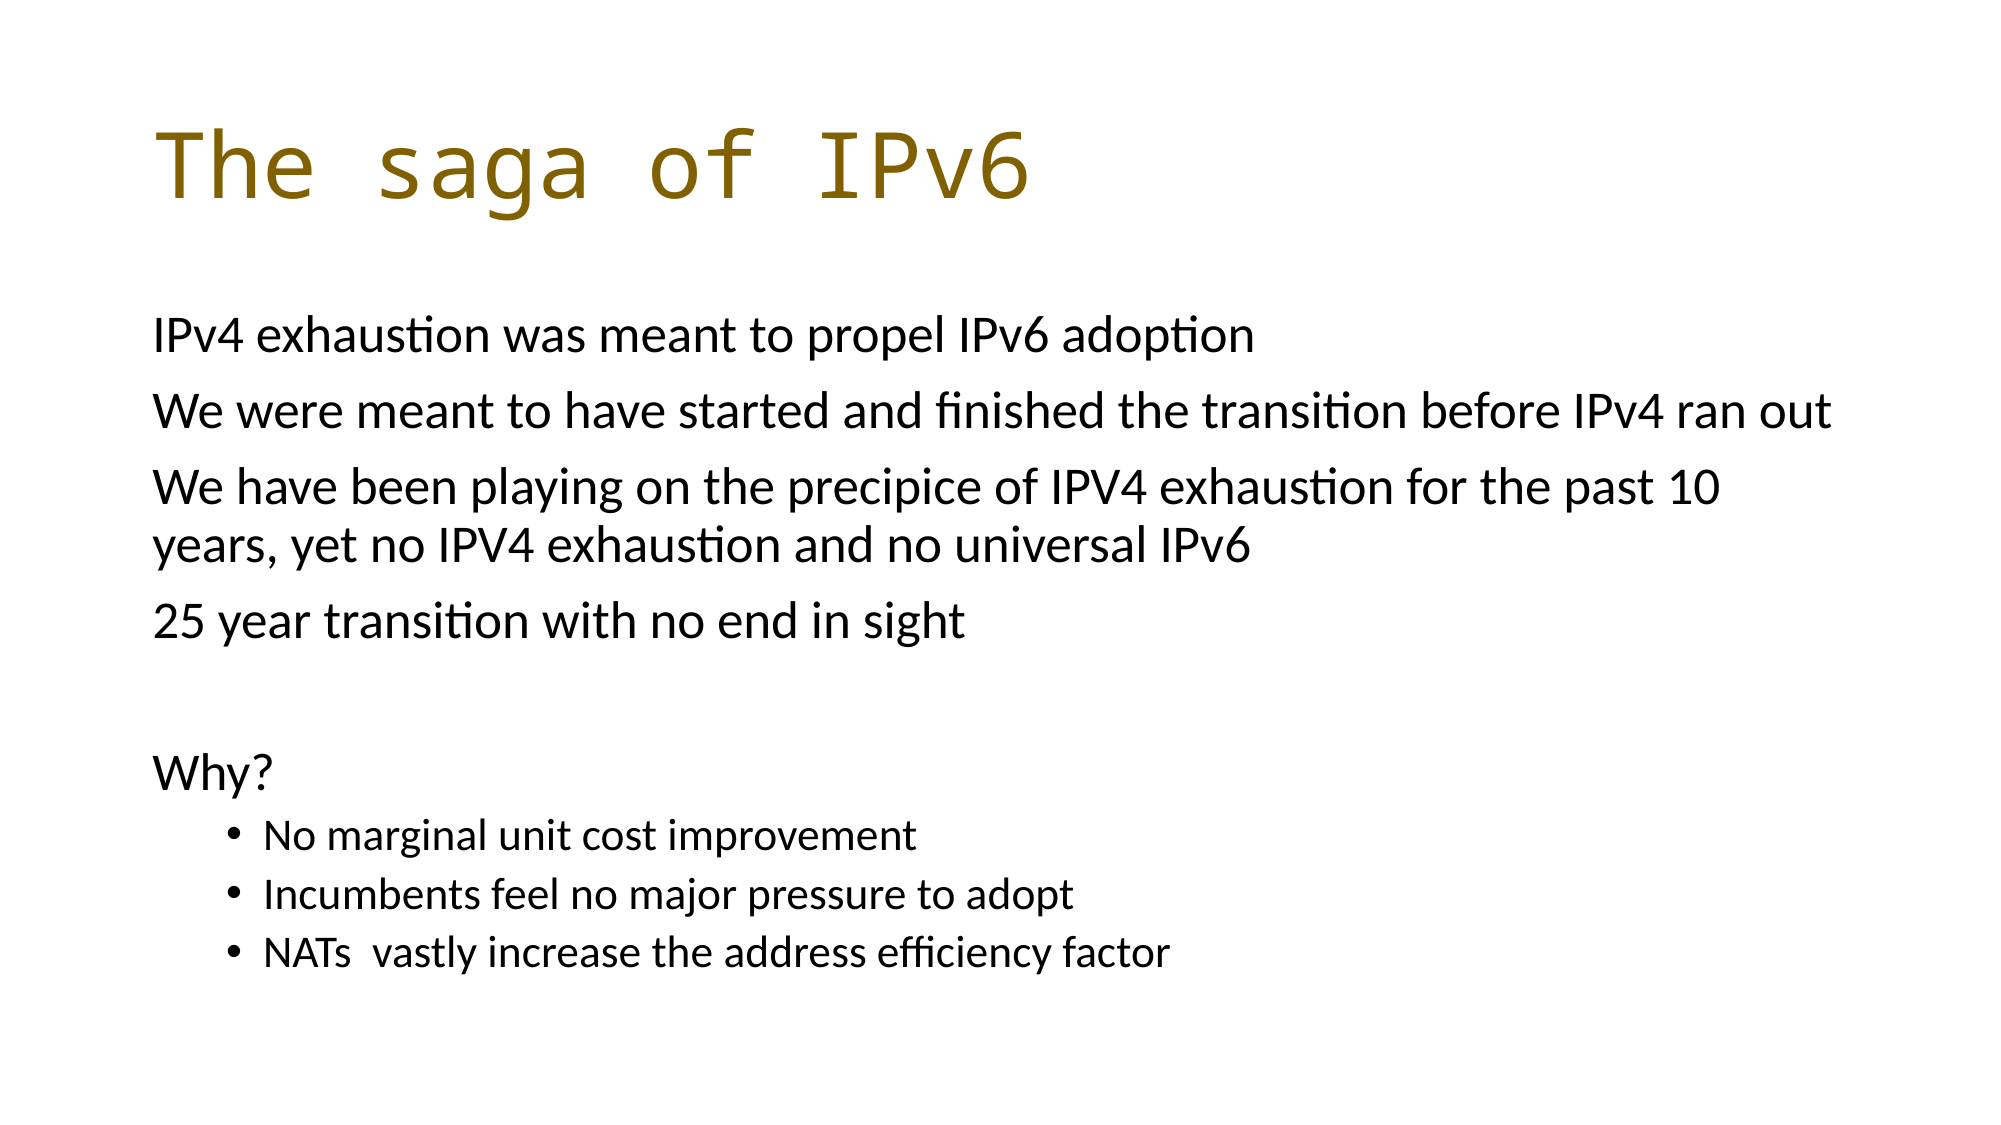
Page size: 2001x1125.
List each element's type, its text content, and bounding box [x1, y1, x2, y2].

title The saga of IPv6 [137, 59, 1863, 278]
list IPv4 exhaustion was meant to propel IPv6 adoption We were meant to have started and finished the transition before IPv4 ran out We have been playing on the precipice of IPV4 exhaustion for the past 10 years, yet no IPV4 exhaustion and no universal IPv6 25 year transition with no end in sight Why? No marginal unit cost improvement Incumbents feel no major pressure to adopt NATs vastly increase the address efficiency factor [137, 299, 1863, 1014]
